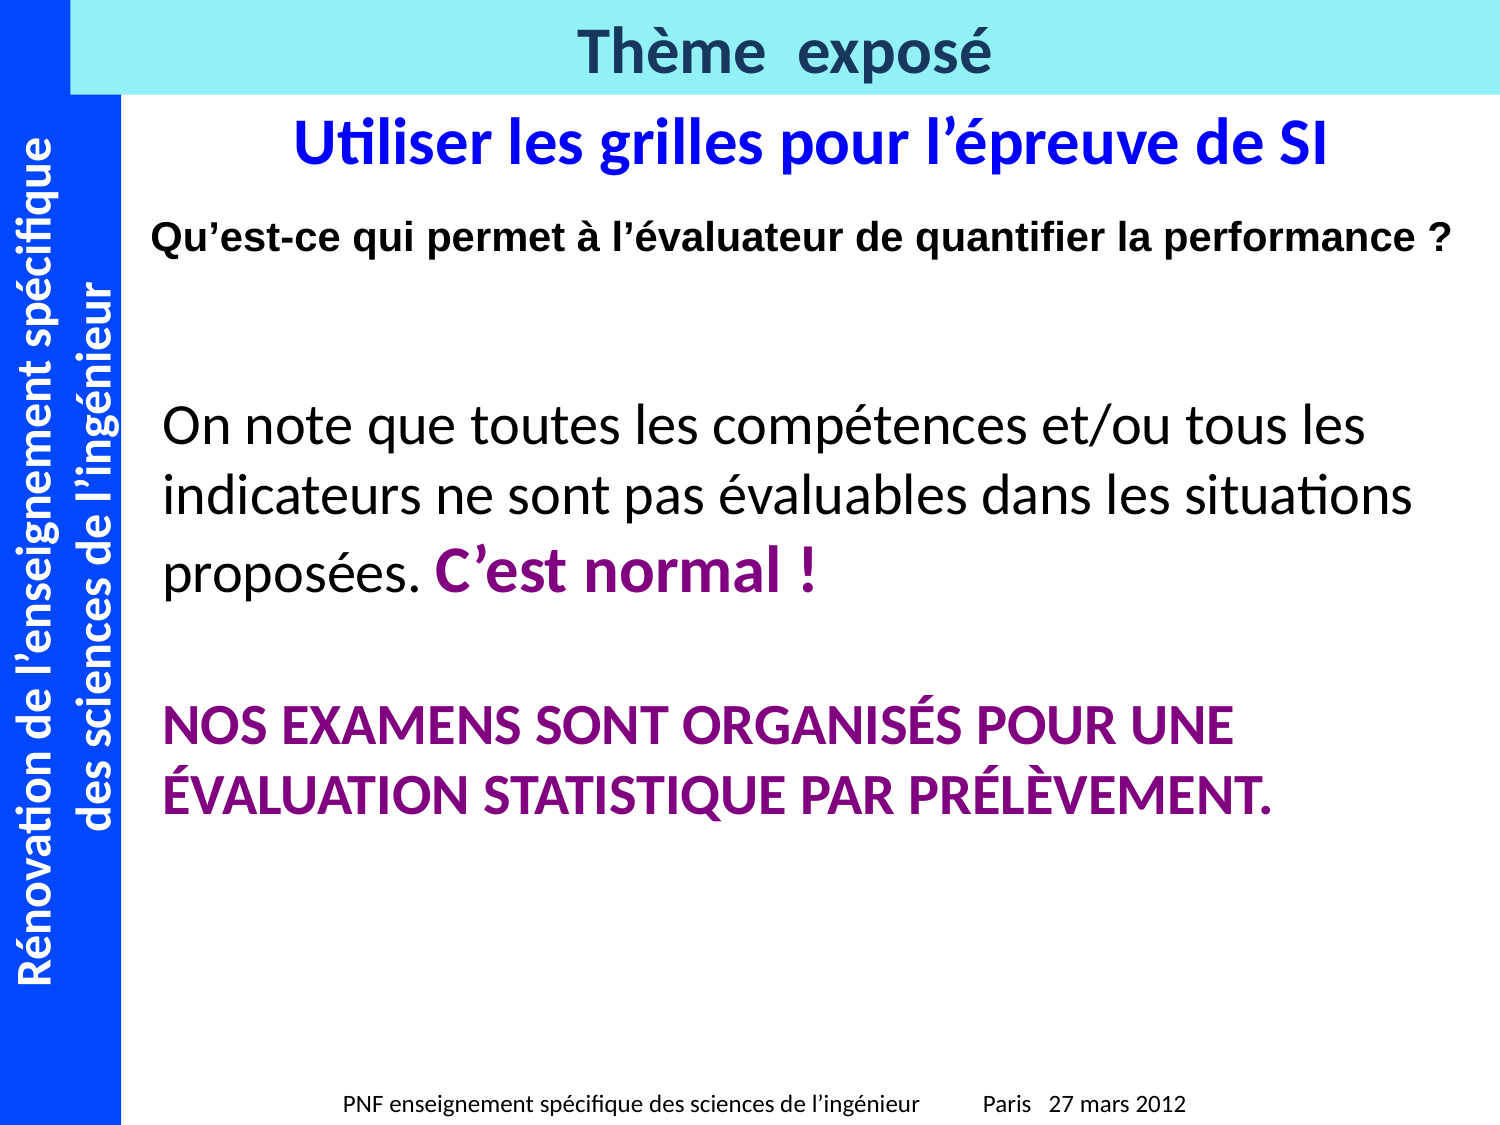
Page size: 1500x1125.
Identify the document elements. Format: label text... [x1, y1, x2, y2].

text_box On note que toutes les compétences et/ou tous les indicateurs ne sont pas évaluables dans les situations proposées. C’est normal ! NOS EXAMENS SONT ORGANISÉS POUR UNE ÉVALUATION STATISTIQUE PAR PRÉLÈVEMENT. [147, 378, 1477, 834]
text_box Utiliser les grilles pour l’épreuve de SI [123, 90, 1500, 185]
text_box Qu’est-ce qui permet à l’évaluateur de quantifier la performance ? [135, 202, 1488, 267]
